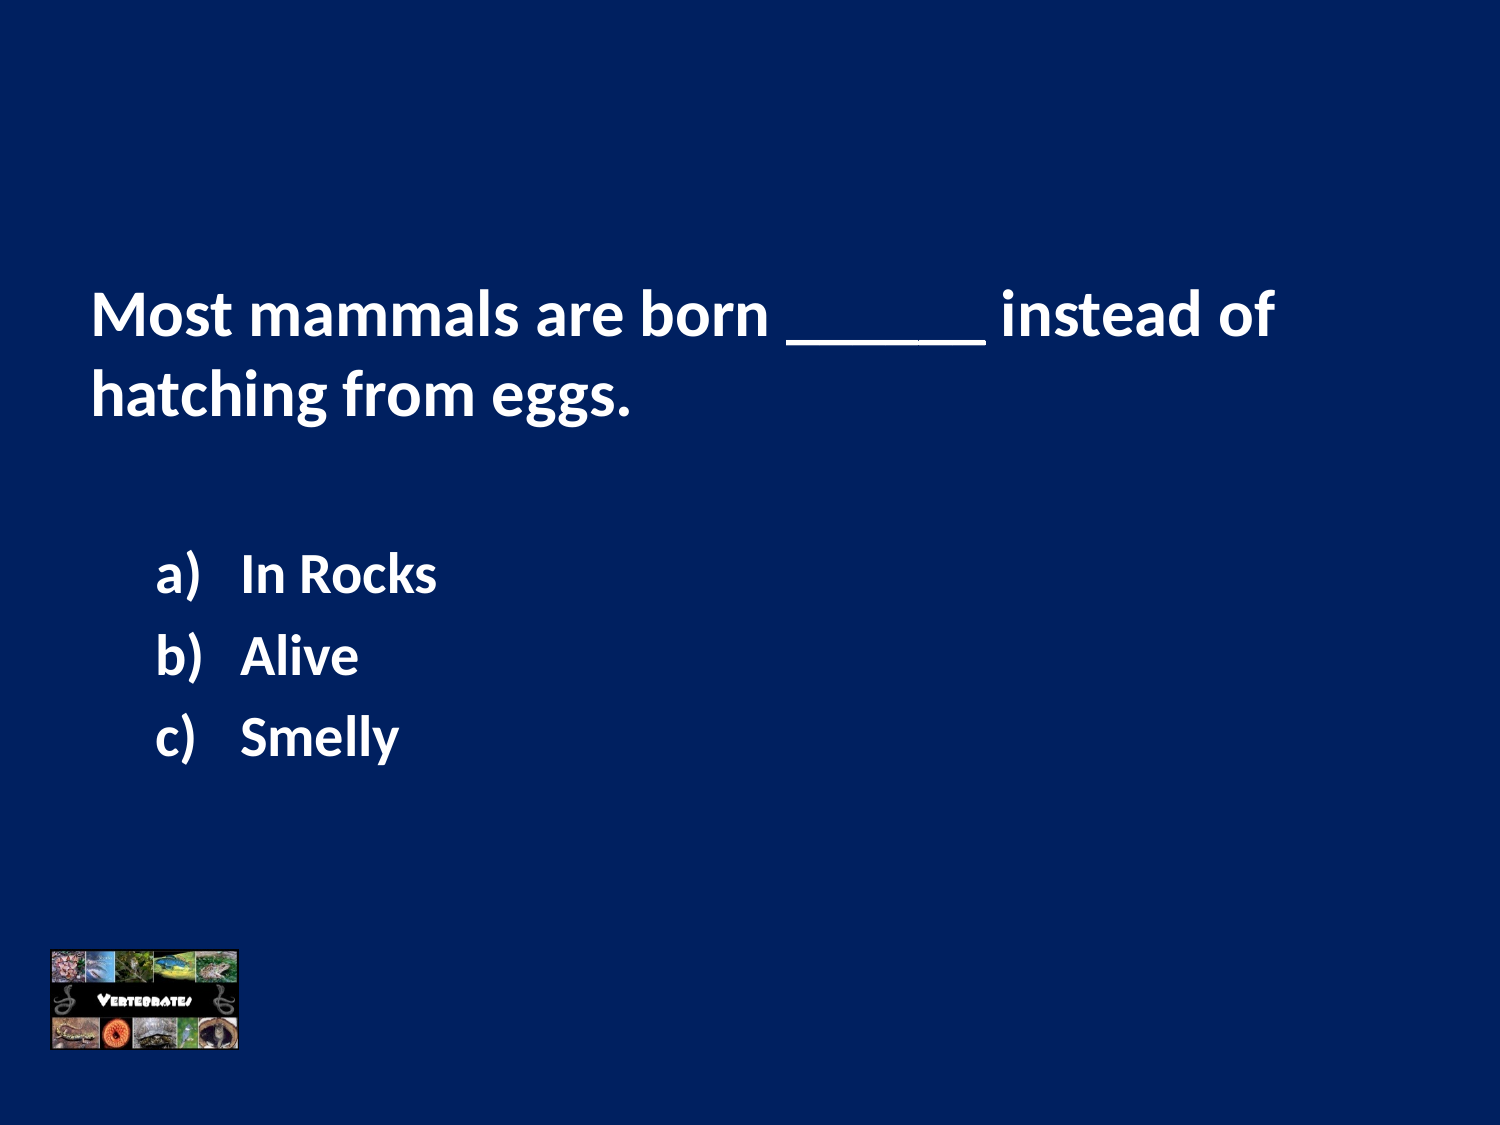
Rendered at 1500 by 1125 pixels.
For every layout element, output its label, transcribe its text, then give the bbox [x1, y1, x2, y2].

list Most mammals are born ______ instead of hatching from eggs. In Rocks Alive Smelly [74, 262, 1426, 1006]
picture [49, 949, 240, 1051]
